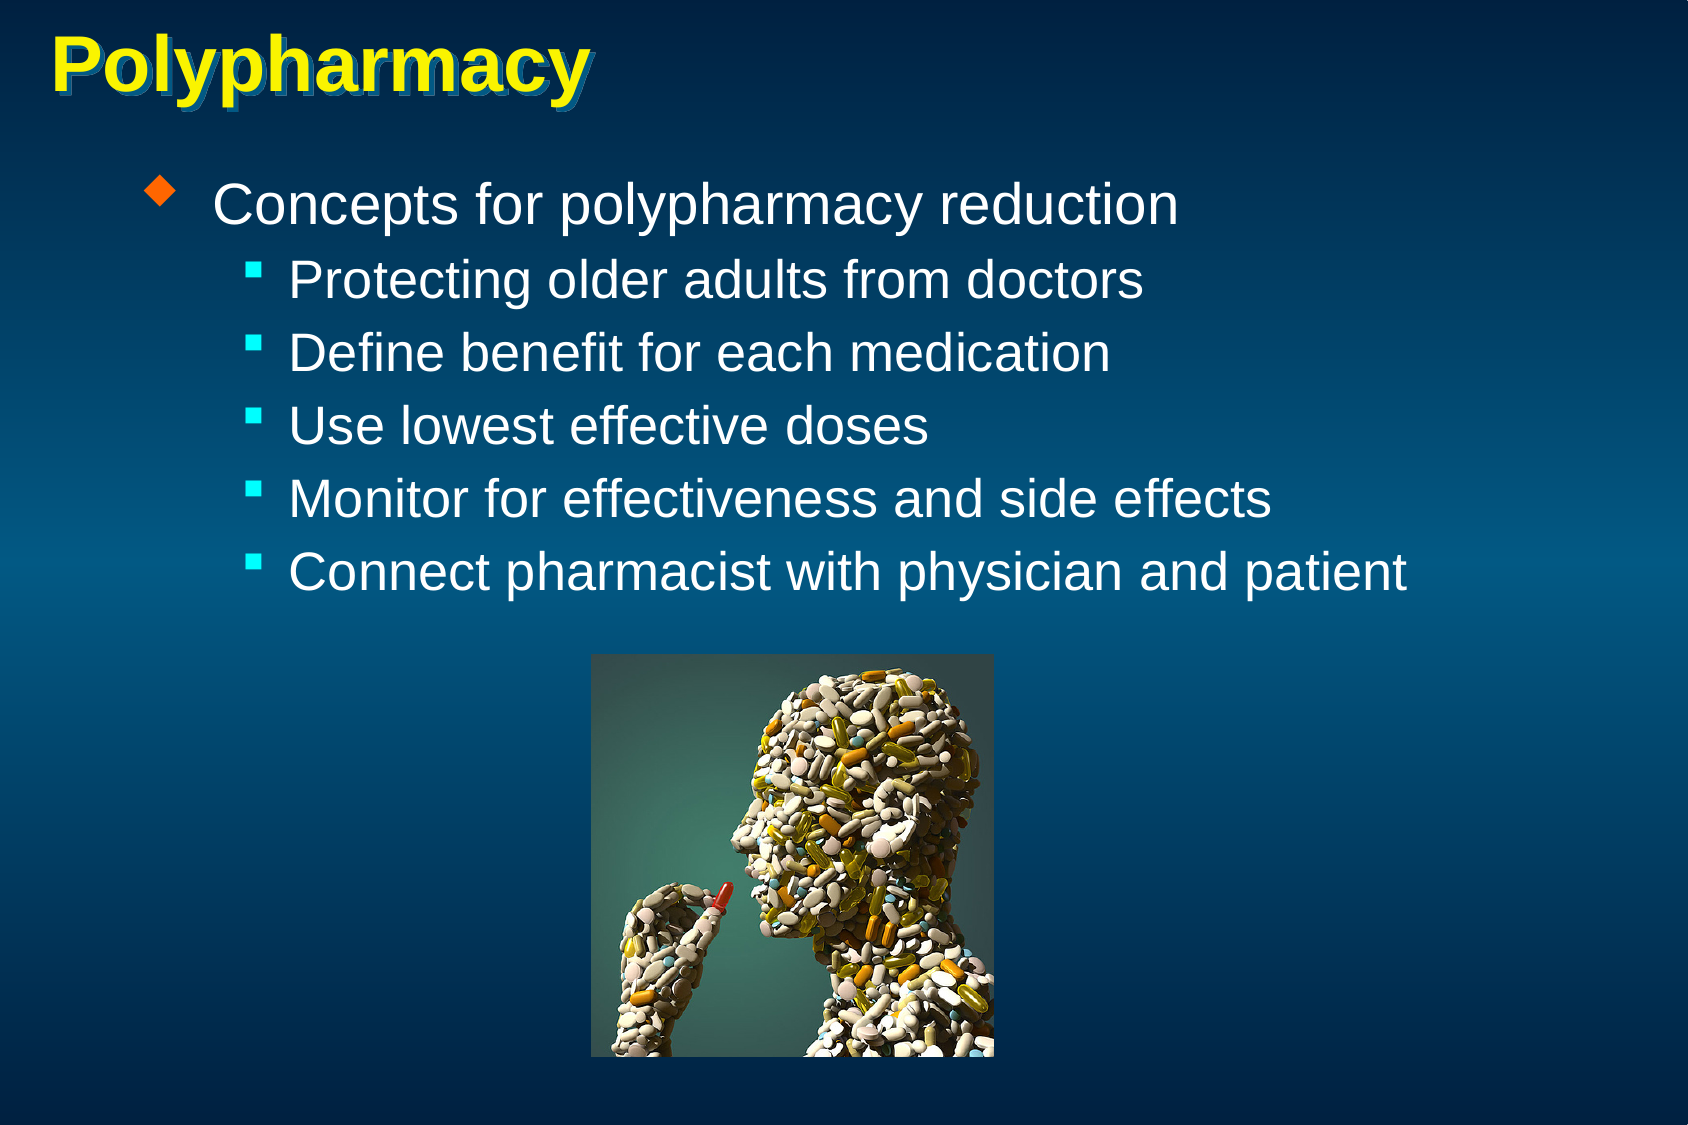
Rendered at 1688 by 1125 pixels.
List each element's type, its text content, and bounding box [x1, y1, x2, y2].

list Concepts for polypharmacy reduction Protecting older adults from doctors Define benefit for each medication Use lowest effective doses Monitor for effectiveness and side effects Connect pharmacist with physician and patient [38, 158, 1508, 783]
picture [51, 20, 1561, 118]
title Polypharmacy [46, 15, 1556, 113]
picture [591, 655, 994, 1057]
